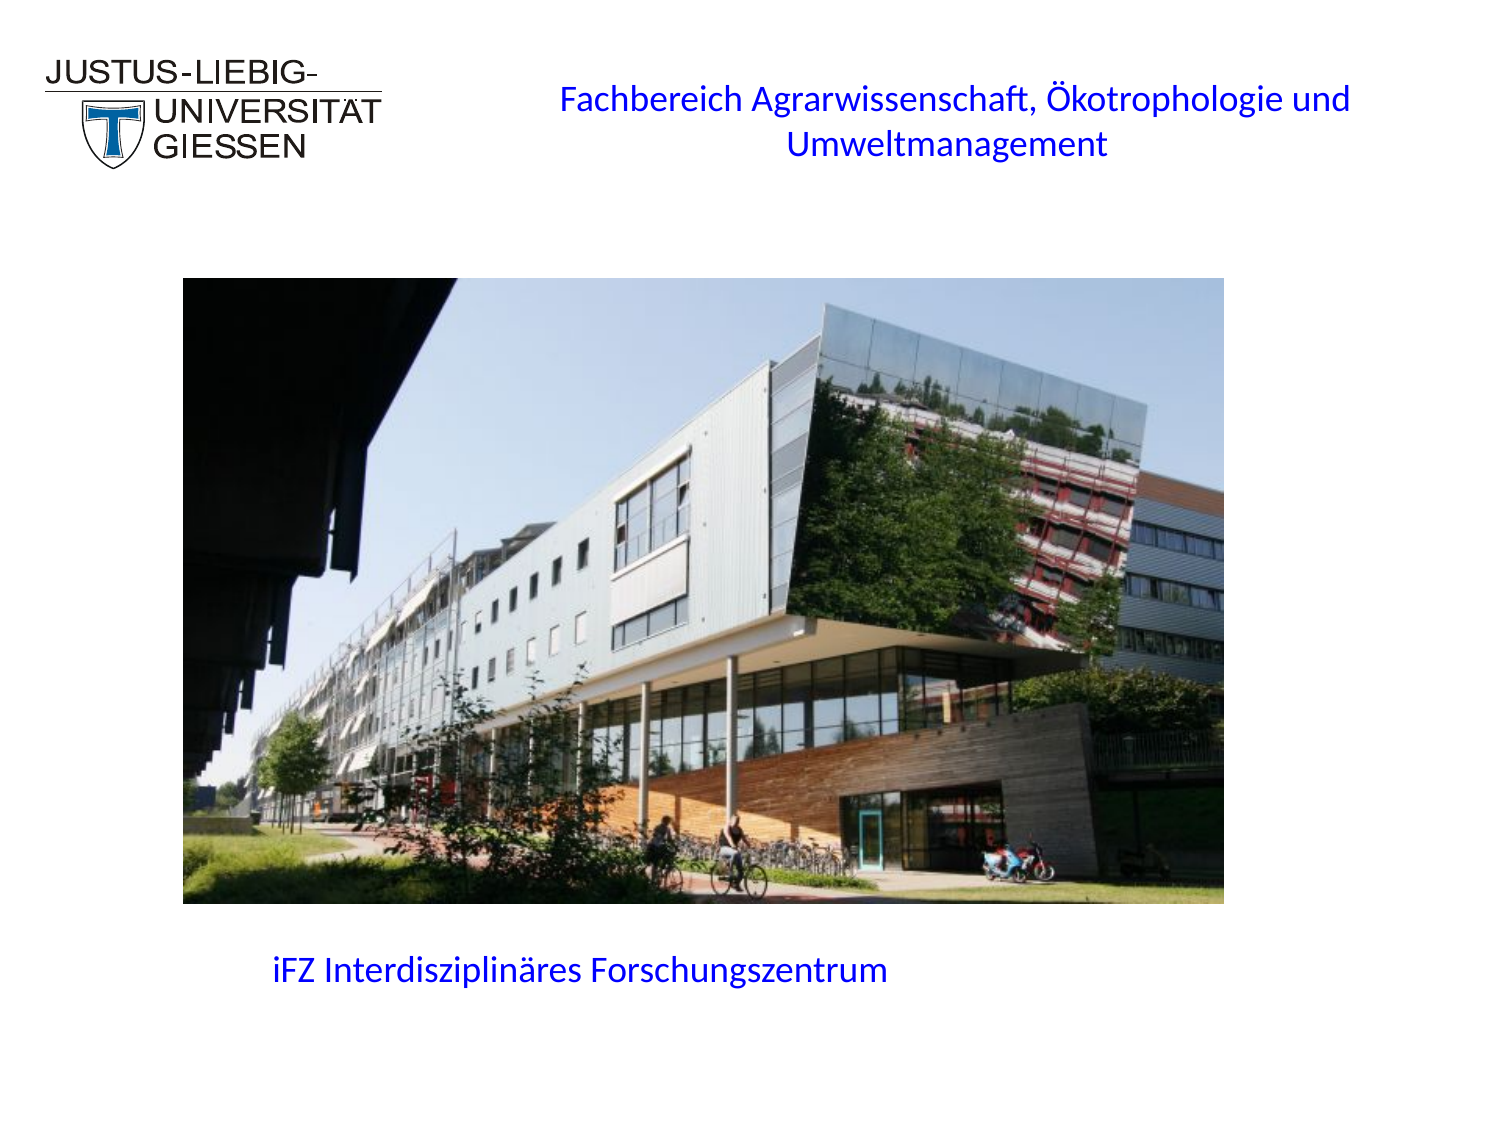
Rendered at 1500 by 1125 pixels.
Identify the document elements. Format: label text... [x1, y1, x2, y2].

text_box iFZ Interdisziplinäres Forschungszentrum [257, 937, 913, 998]
picture [41, 54, 388, 173]
picture [182, 278, 1224, 905]
text_box Fachbereich Agrarwissenschaft, Ökotrophologie und Umweltmanagement [544, 66, 1367, 171]
